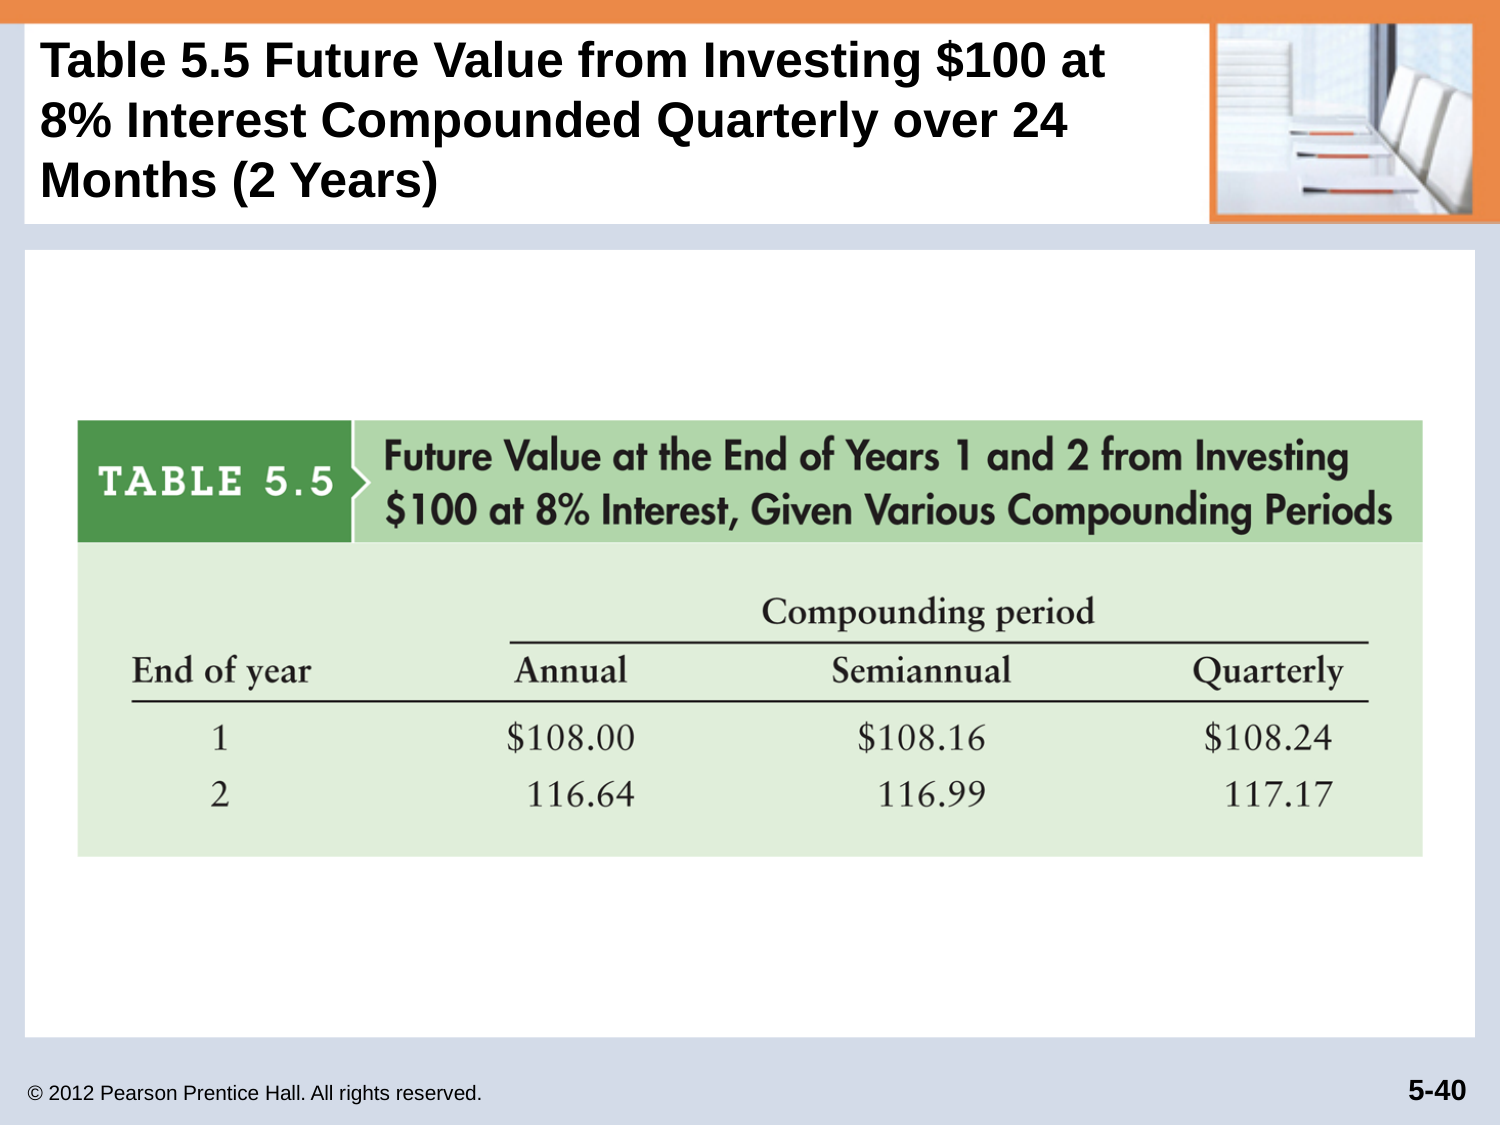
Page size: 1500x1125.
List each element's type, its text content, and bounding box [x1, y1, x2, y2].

slide_number 5-40 [1331, 1038, 1482, 1114]
picture [0, 0, 1500, 224]
title Table 5.5 Future Value from Investing $100 at 8% Interest Compounded Quarterly over 24 Months (2 Years) [24, 19, 1201, 215]
picture [72, 415, 1428, 863]
footer © 2012 Pearson Prentice Hall. All rights reserved. [12, 1037, 938, 1113]
